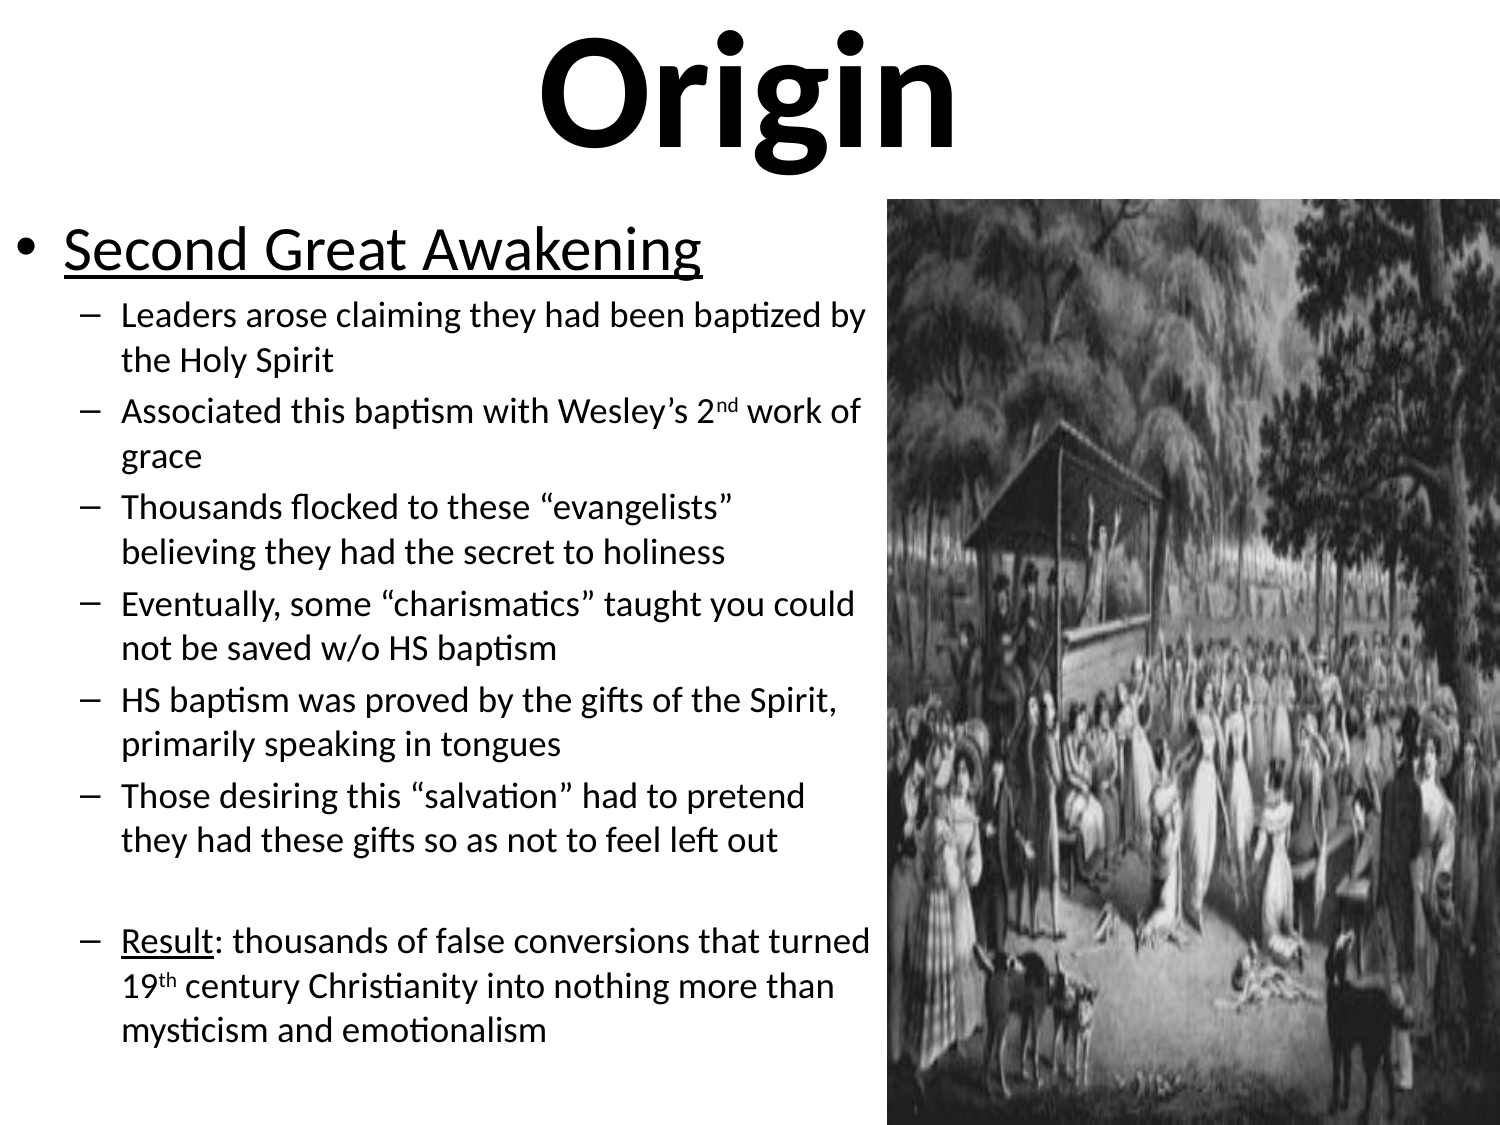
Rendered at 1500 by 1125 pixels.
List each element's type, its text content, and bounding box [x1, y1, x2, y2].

list Second Great Awakening Leaders arose claiming they had been baptized by the Holy Spirit Associated this baptism with Wesley’s 2nd work of grace Thousands flocked to these “evangelists” believing they had the secret to holiness Eventually, some “charismatics” taught you could not be saved w/o HS baptism HS baptism was proved by the gifts of the Spirit, primarily speaking in tongues Those desiring this “salvation” had to pretend they had these gifts so as not to feel left out Result: thousands of false conversions that turned 19th century Christianity into nothing more than mysticism and emotionalism [0, 200, 885, 1125]
title Origin [0, 0, 1500, 163]
picture [887, 199, 1500, 1125]
